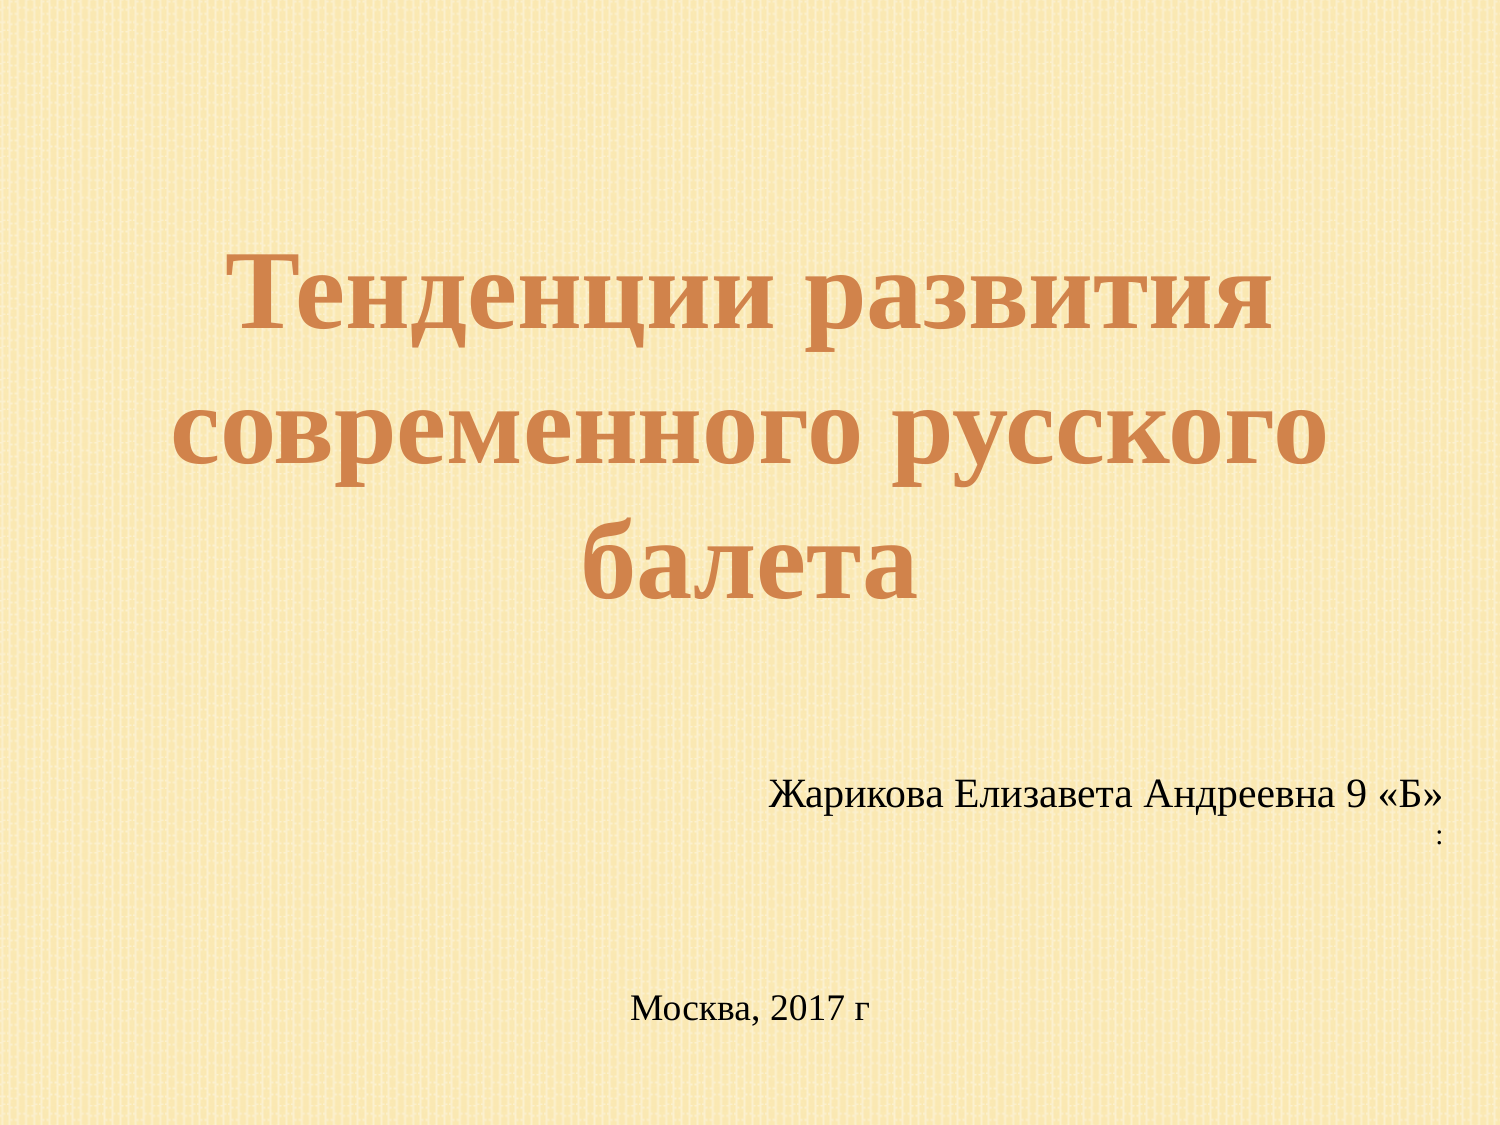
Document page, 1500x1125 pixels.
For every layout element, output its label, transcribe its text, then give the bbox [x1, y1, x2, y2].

text_box Тенденции развития современного русского балета [41, 208, 1459, 628]
text_box Москва, 2017 г [41, 975, 1459, 1036]
text_box Жарикова Елизавета Андреевна 9 «Б» : [667, 628, 1459, 858]
